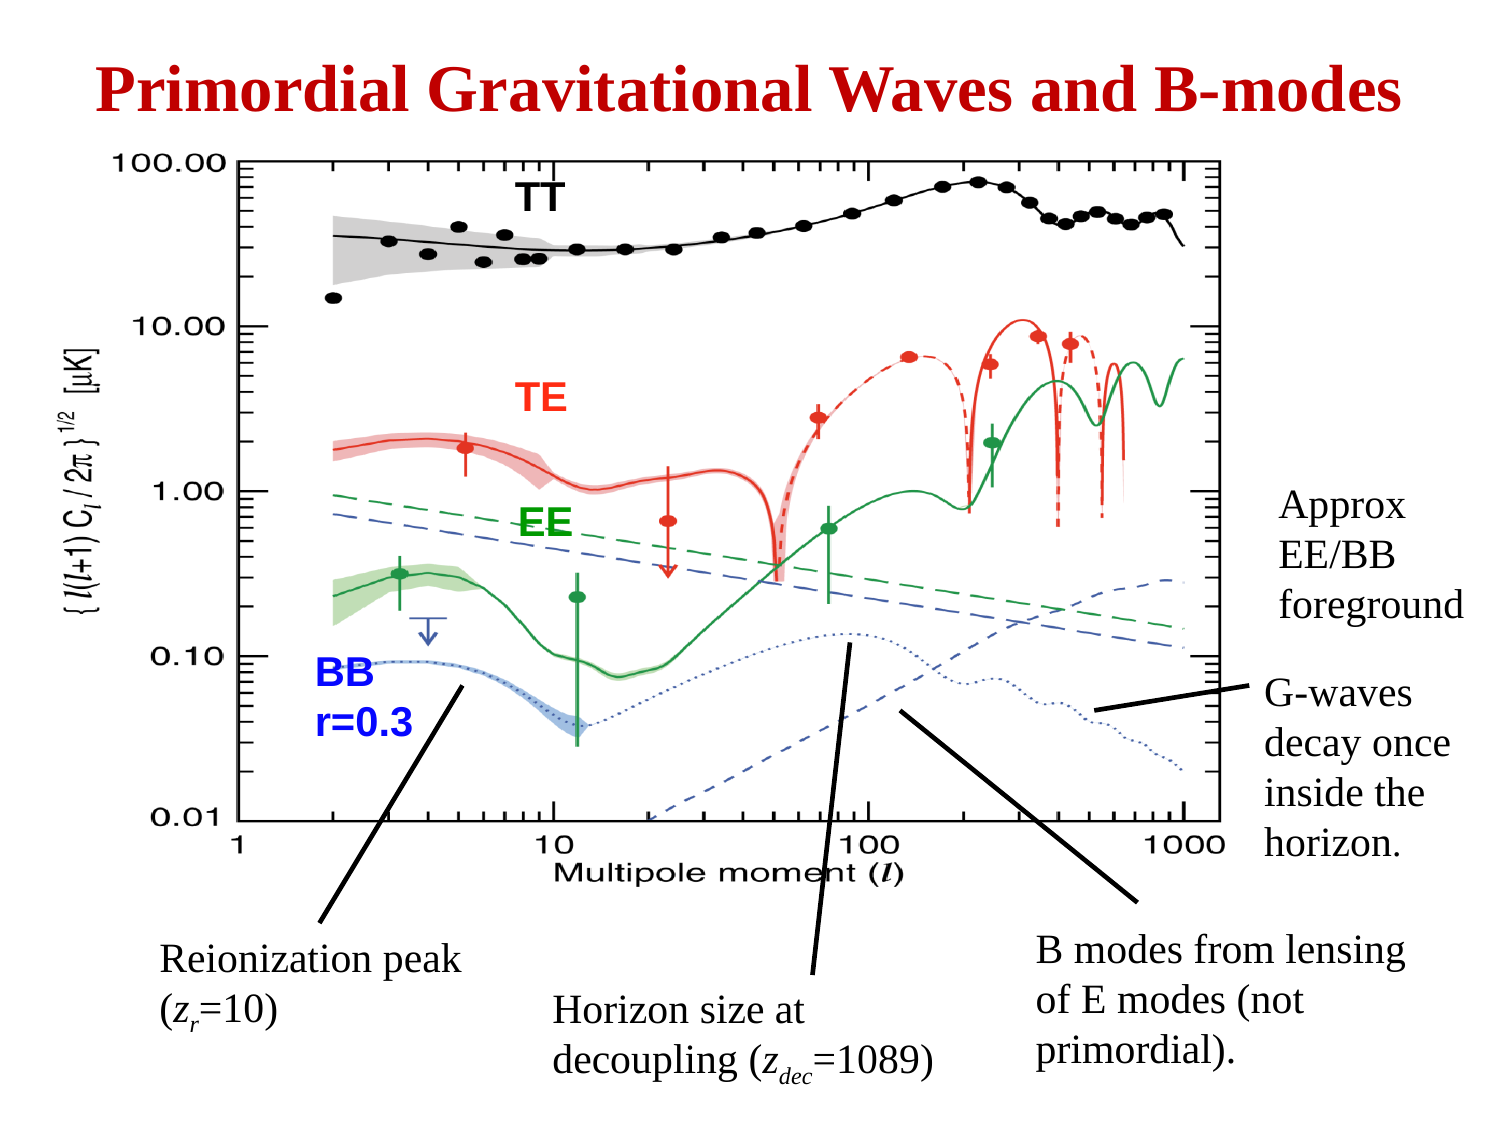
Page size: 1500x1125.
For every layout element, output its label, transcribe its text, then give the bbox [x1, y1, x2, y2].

text_box Primordial Gravitational Waves and B-modes [80, 37, 1420, 133]
picture [53, 149, 1228, 888]
text_box B modes from lensing of E modes (not primordial). [1020, 914, 1434, 1079]
text_box G-waves decay once inside the horizon. [1249, 657, 1500, 873]
text_box Reionization peak (zr=10) [144, 923, 495, 1045]
text_box Approx EE/BB foreground [1263, 469, 1486, 635]
text_box Horizon size at decoupling (zdec=1089) [537, 974, 988, 1097]
